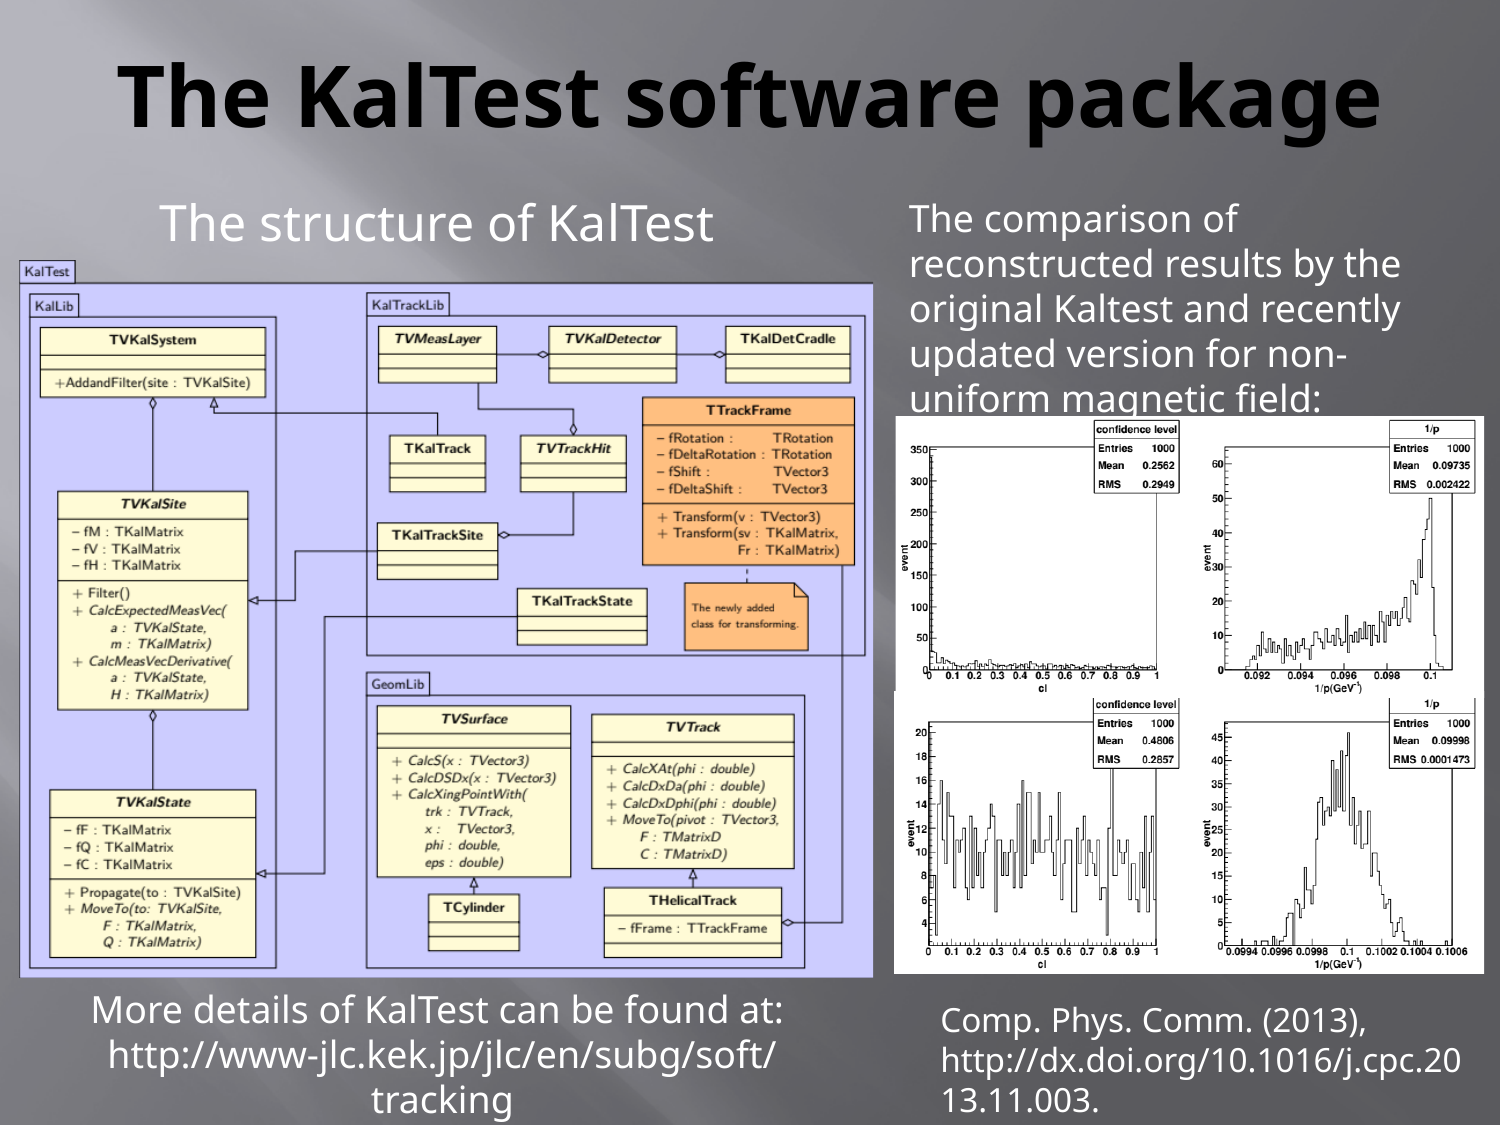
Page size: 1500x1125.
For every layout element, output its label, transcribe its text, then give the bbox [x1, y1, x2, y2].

text_box More details of KalTest can be found at: http://www-jlc.kek.jp/jlc/en/subg/soft/tracking [29, 994, 855, 1125]
text_box Comp. Phys. Comm. (2013), http://dx.doi.org/10.1016/j.cpc.2013.11.003. [925, 1014, 1484, 1125]
text_box The structure of KalTest [0, 184, 875, 260]
text_box The comparison of reconstructed results by the original Kaltest and recently updated version for non-uniform magnetic field: [894, 187, 1500, 426]
title The KalTest software package [75, 0, 1425, 188]
picture [19, 259, 874, 978]
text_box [893, 416, 1485, 975]
